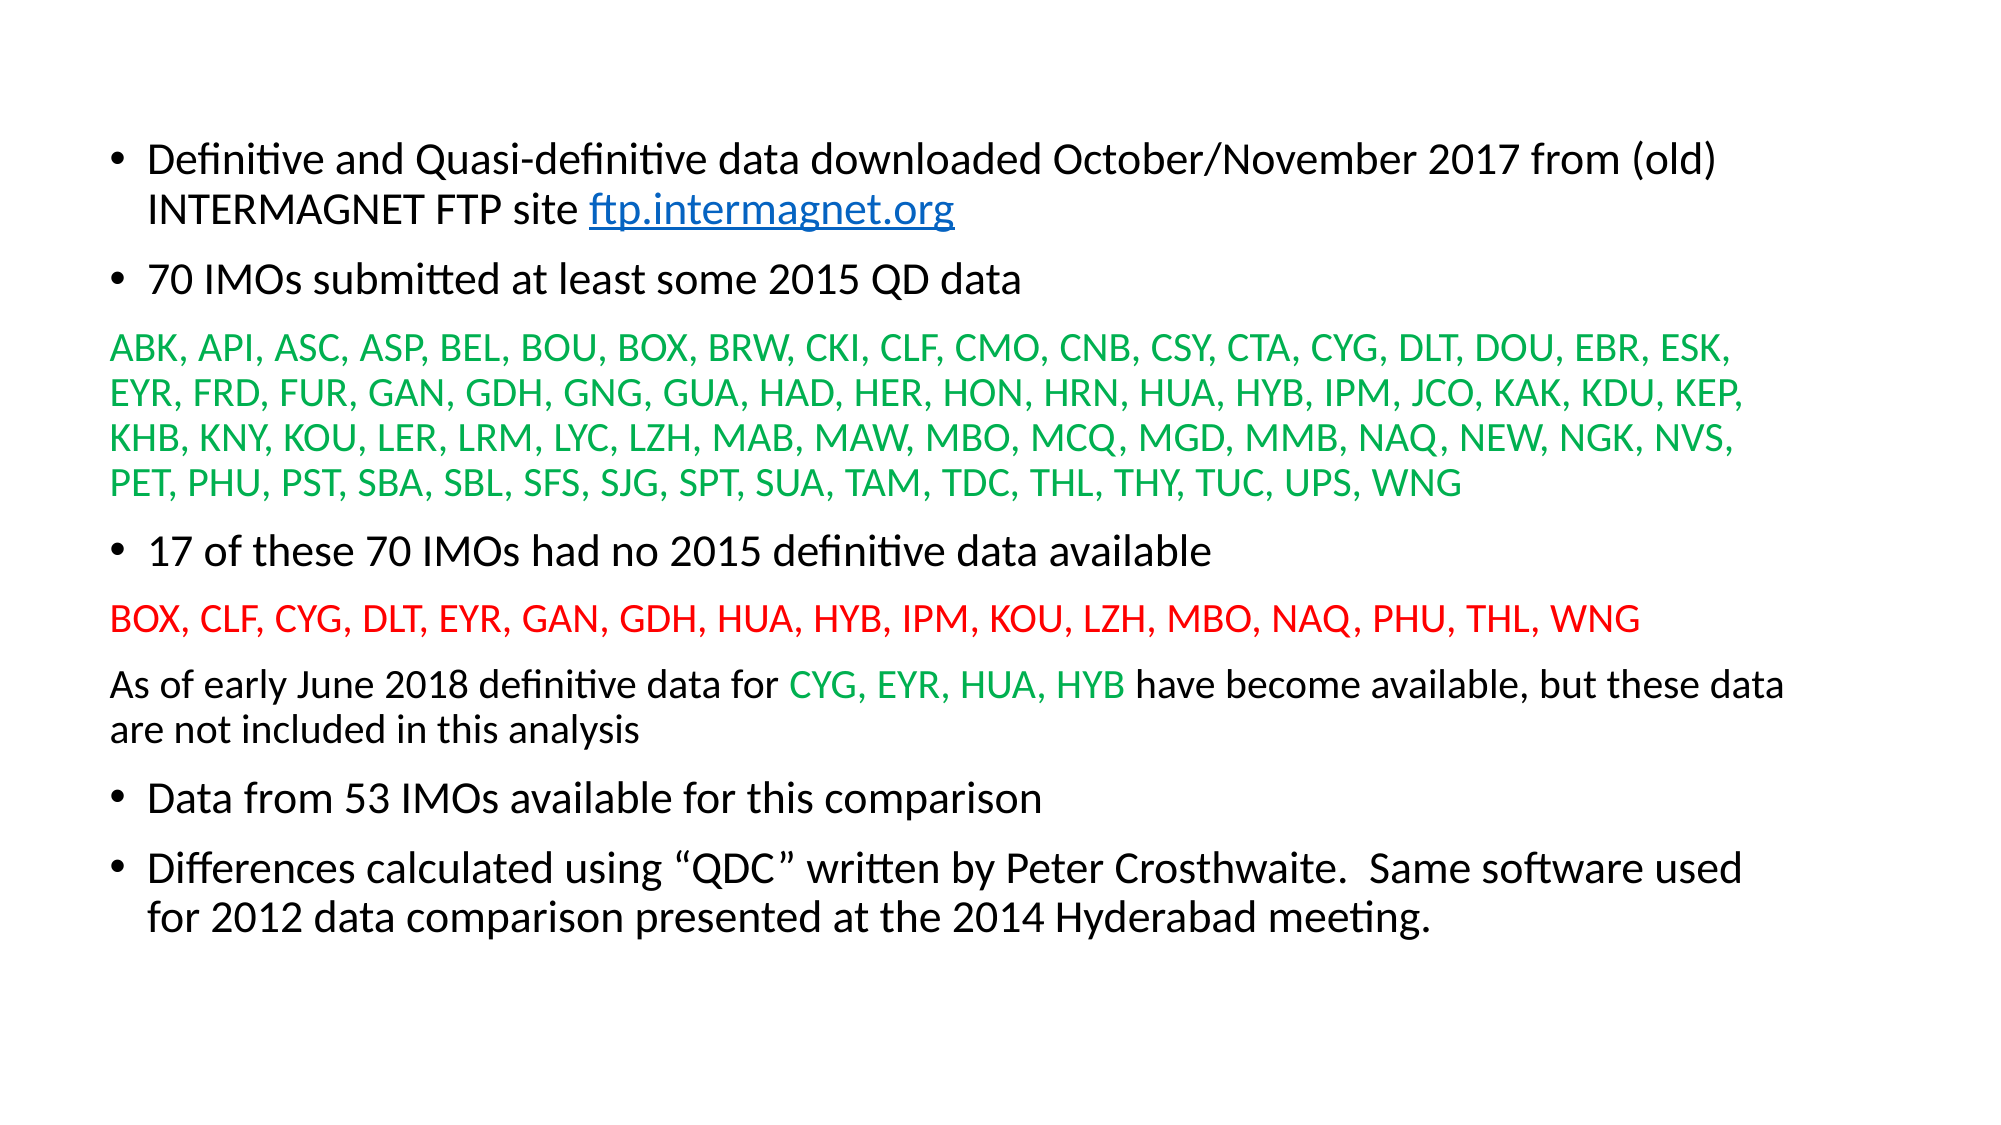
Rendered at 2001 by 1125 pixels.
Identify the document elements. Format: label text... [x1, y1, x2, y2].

list Definitive and Quasi-definitive data downloaded October/November 2017 from (old) INTERMAGNET FTP site ftp.intermagnet.org 70 IMOs submitted at least some 2015 QD data ABK, API, ASC, ASP, BEL, BOU, BOX, BRW, CKI, CLF, CMO, CNB, CSY, CTA, CYG, DLT, DOU, EBR, ESK, EYR, FRD, FUR, GAN, GDH, GNG, GUA, HAD, HER, HON, HRN, HUA, HYB, IPM, JCO, KAK, KDU, KEP, KHB, KNY, KOU, LER, LRM, LYC, LZH, MAB, MAW, MBO, MCQ, MGD, MMB, NAQ, NEW, NGK, NVS, PET, PHU, PST, SBA, SBL, SFS, SJG, SPT, SUA, TAM, TDC, THL, THY, TUC, UPS, WNG 17 of these 70 IMOs had no 2015 definitive data available BOX, CLF, CYG, DLT, EYR, GAN, GDH, HUA, HYB, IPM, KOU, LZH, MBO, NAQ, PHU, THL, WNG As of early June 2018 definitive data for CYG, EYR, HUA, HYB have become available, but these data are not included in this analysis Data from 53 IMOs available for this comparison Differences calculated using “QDC” written by Peter Crosthwaite. Same software used for 2012 data comparison presented at the 2014 Hyderabad meeting. [94, 128, 1820, 1060]
